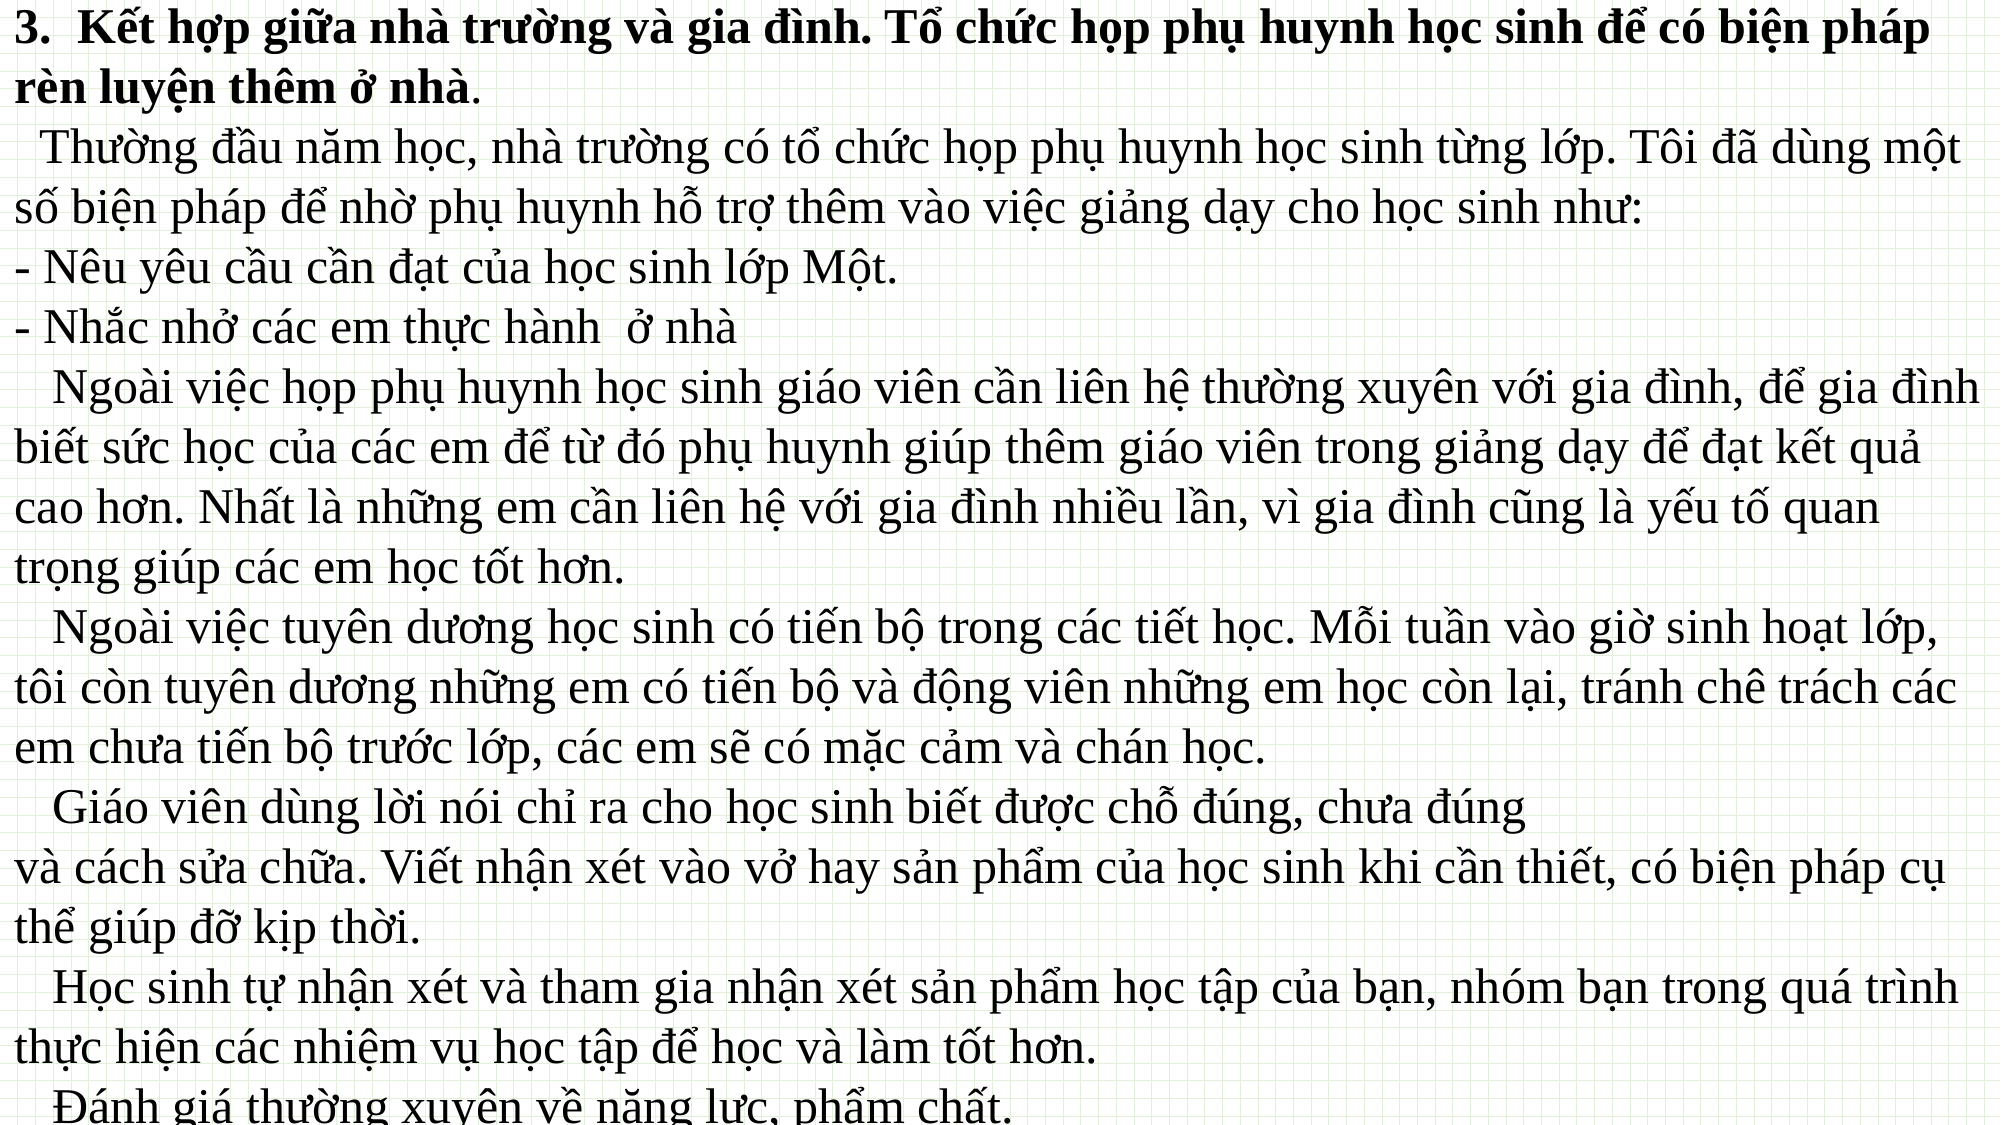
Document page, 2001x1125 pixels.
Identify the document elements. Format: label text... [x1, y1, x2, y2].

text_box 3. Kết hợp giữa nhà trường và gia đình. Tổ chức họp phụ huynh học sinh để có biện pháp rèn luyện thêm ở nhà. Thường đầu năm học, nhà trường có tổ chức họp phụ huynh học sinh từng lớp. Tôi đã dùng một số biện pháp để nhờ phụ huynh hỗ trợ thêm vào việc giảng dạy cho học sinh như: - Nêu yêu cầu cần đạt của học sinh lớp Một. - Nhắc nhở các em thực hành ở nhà Ngoài việc họp phụ huynh học sinh giáo viên cần liên hệ thường xuyên với gia đình, để gia đình biết sức học của các em để từ đó phụ huynh giúp thêm giáo viên trong giảng dạy để đạt kết quả cao hơn. Nhất là những em cần liên hệ với gia đình nhiều lần, vì gia đình cũng là yếu tố quan trọng giúp các em học tốt hơn. Ngoài việc tuyên dương học sinh có tiến bộ trong các tiết học. Mỗi tuần vào giờ sinh hoạt lớp, tôi còn tuyên dương những em có tiến bộ và động viên những em học còn lại, tránh chê trách các em chưa tiến bộ trước lớp, các em sẽ có mặc cảm và chán học. Giáo viên dùng lời nói chỉ ra cho học sinh biết được chỗ đúng, chưa đúng và cách sửa chữa. Viết nhận xét vào vở hay sản phẩm của học sinh khi cần thiết, có biện pháp cụ thể giúp đỡ kịp thời. Học sinh tự nhận xét và tham gia nhận xét sản phẩm học tập của bạn, nhóm bạn trong quá trình thực hiện các nhiệm vụ học tập để học và làm tốt hơn. Đánh giá thường xuyên về năng lực, phẩm chất. [0, 0, 2000, 1125]
